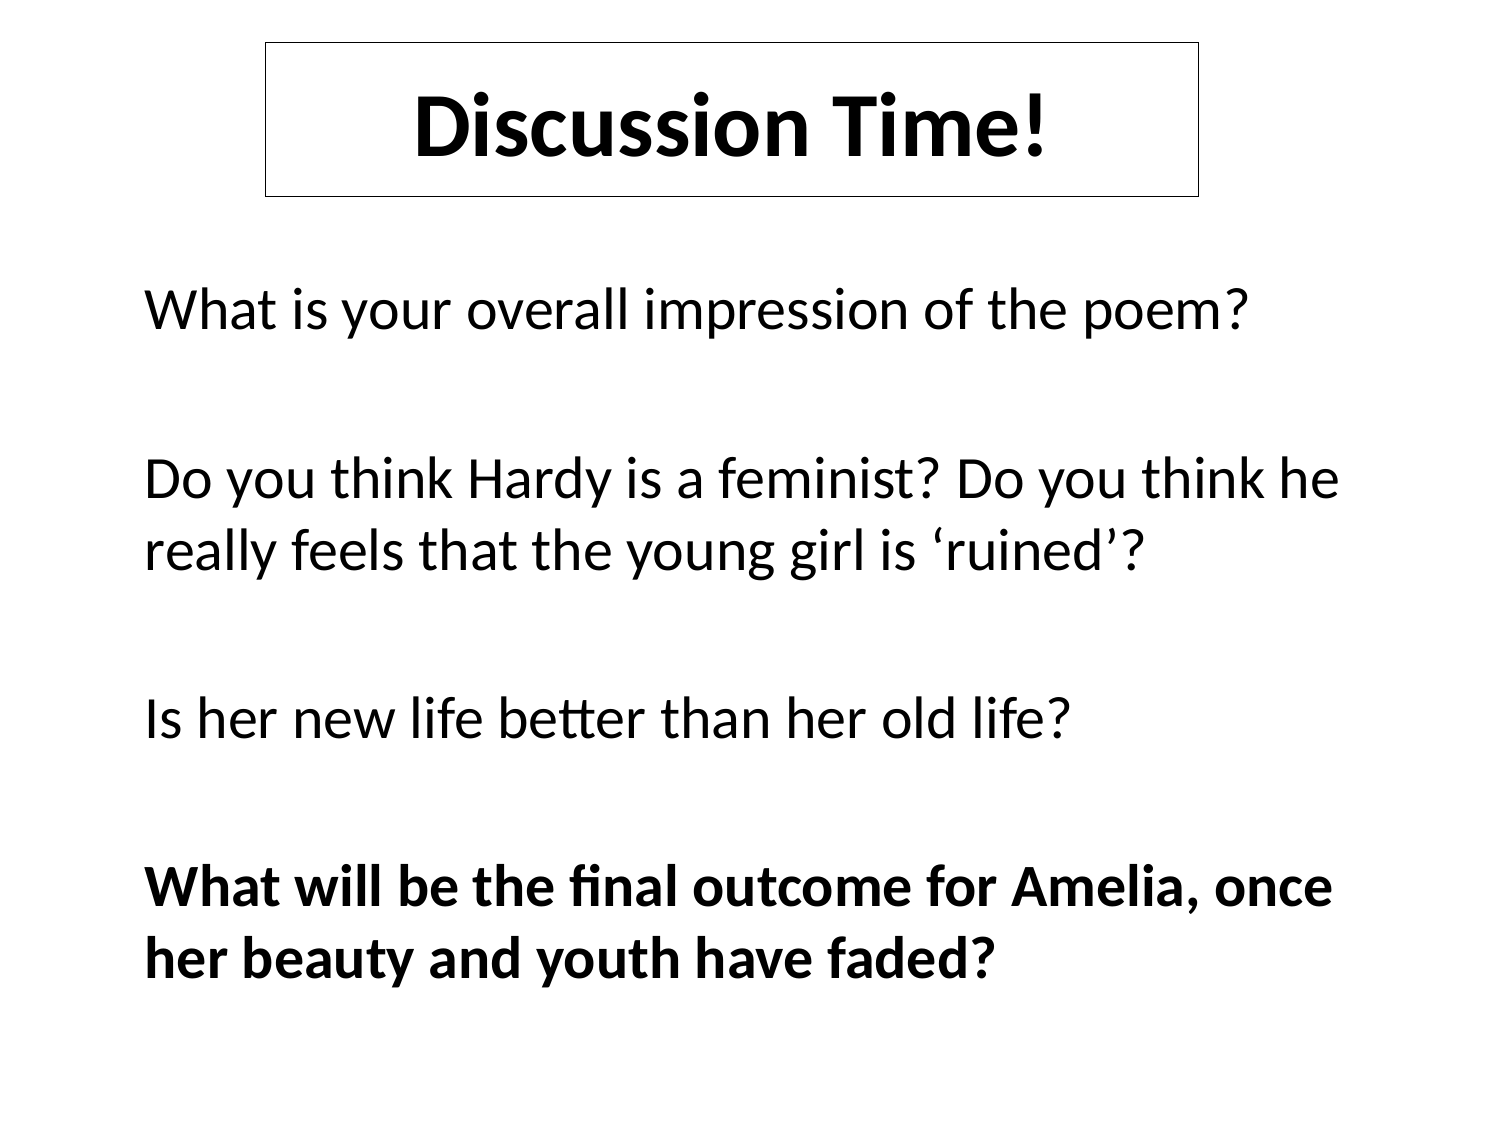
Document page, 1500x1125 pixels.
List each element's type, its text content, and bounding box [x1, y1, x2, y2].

list What is your overall impression of the poem? Do you think Hardy is a feminist? Do you think he really feels that the young girl is ‘ruined’? Is her new life better than her old life? What will be the final outcome for Amelia, once her beauty and youth have faded? [75, 262, 1425, 1005]
title Discussion Time! [265, 42, 1199, 197]
